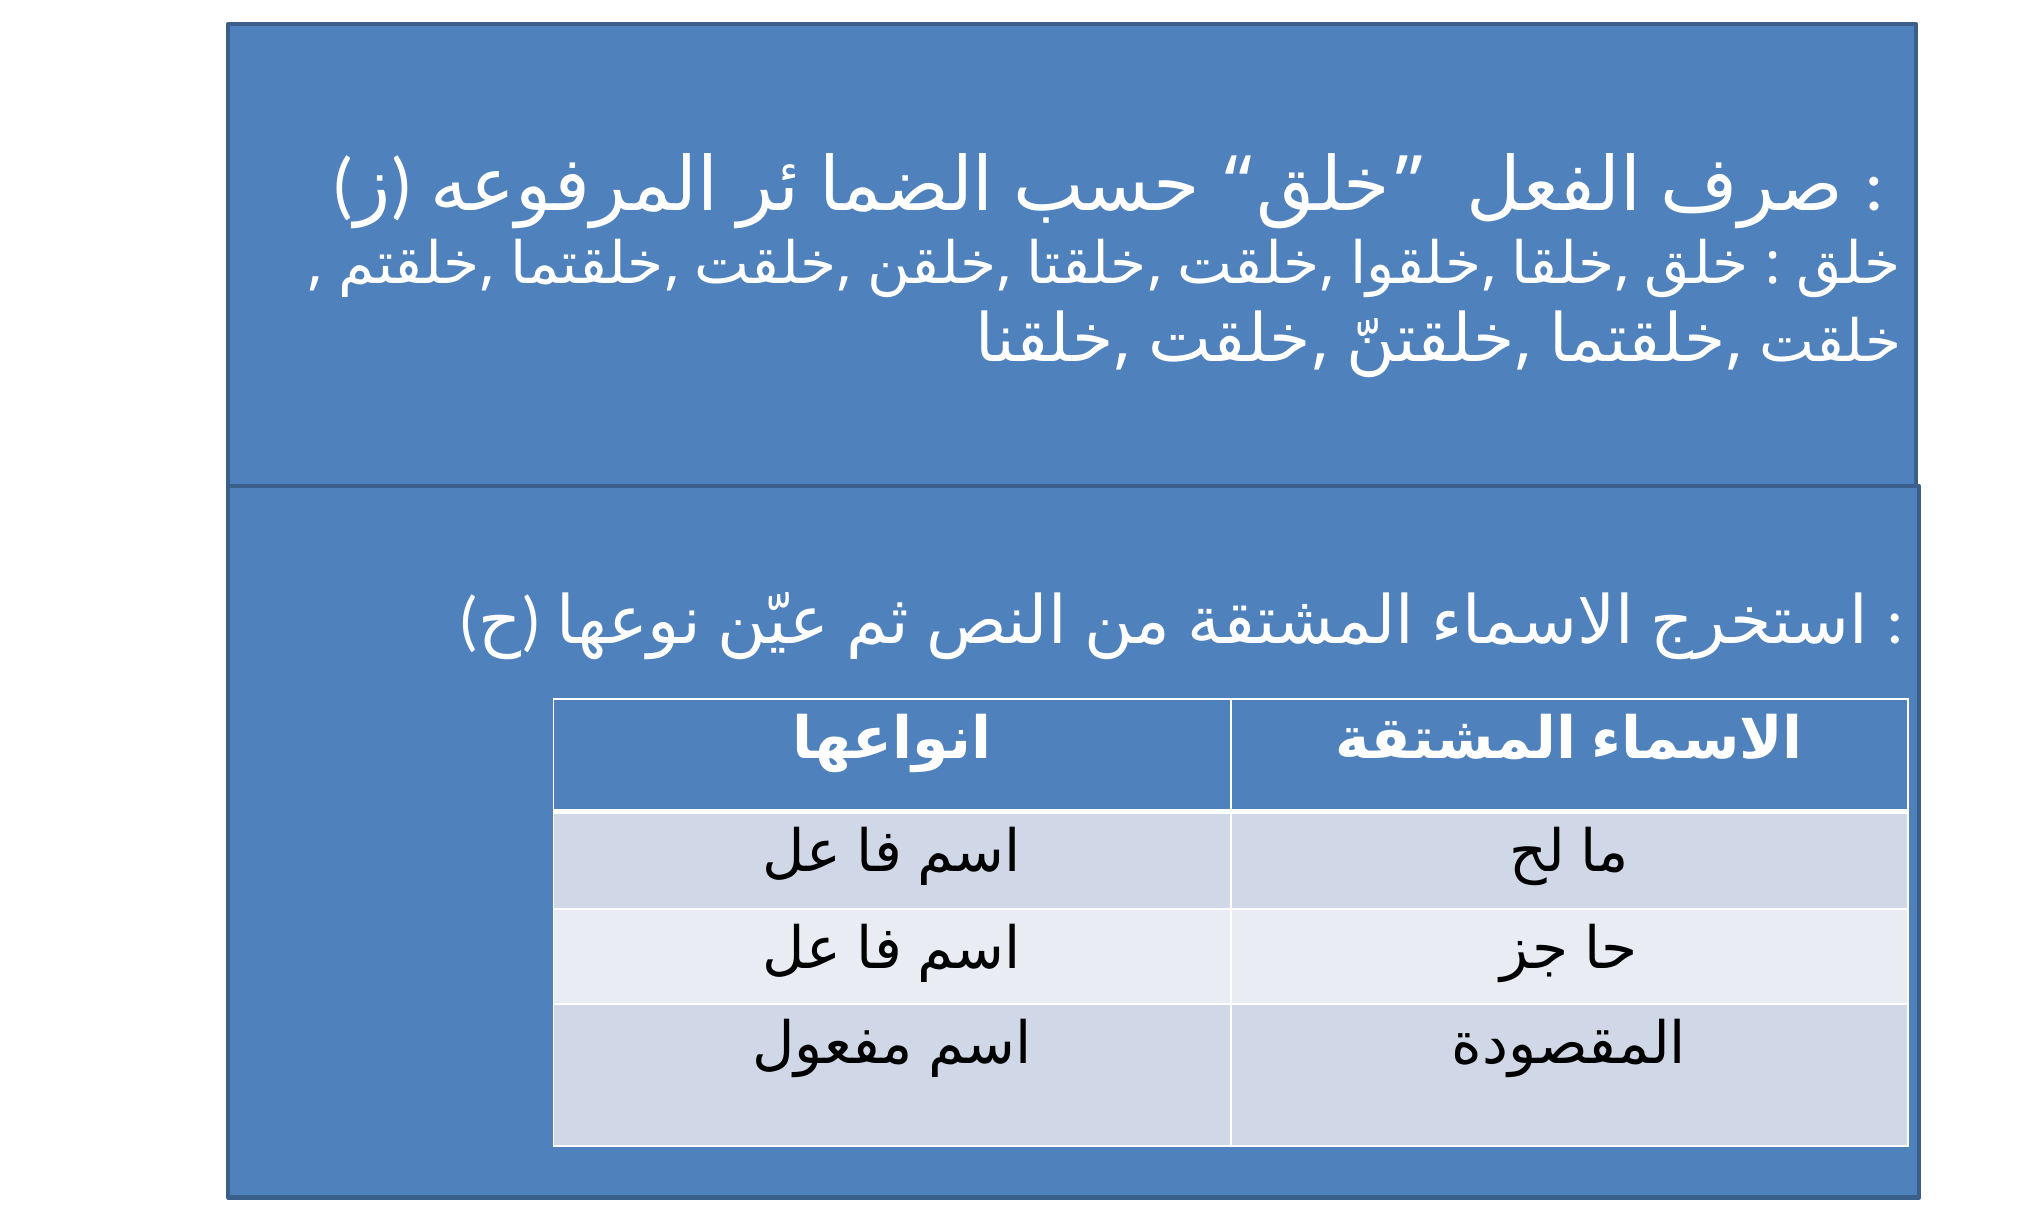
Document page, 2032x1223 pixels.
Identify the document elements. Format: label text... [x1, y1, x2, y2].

table_cell اسم فا عل [554, 910, 1230, 1003]
text_box (ز) صرف الفعل ”خلق“ حسب الضما ئر المرفوعه : خلق : خلق ,خلقا ,خلقوا ,خلقت ,خلقتا ,خلقن ,خلقت ,خلقتما ,خلقتم , خلقت ,خلقتما ,خلقتنّ ,خلقت ,خلقنا [226, 22, 1918, 484]
table_header انواعها [554, 700, 1230, 809]
table_cell اسم فا عل [554, 814, 1230, 908]
table_header الاسماء المشتقة [1232, 700, 1907, 809]
table_cell المقصودة [1232, 1005, 1907, 1145]
table_cell اسم مفعول [554, 1005, 1230, 1145]
text_box (ح) استخرج الاسماء المشتقة من النص ثم عيّن نوعها : [226, 484, 1921, 1200]
table_cell ما لح [1232, 814, 1907, 908]
table_cell حا جز [1232, 910, 1907, 1003]
